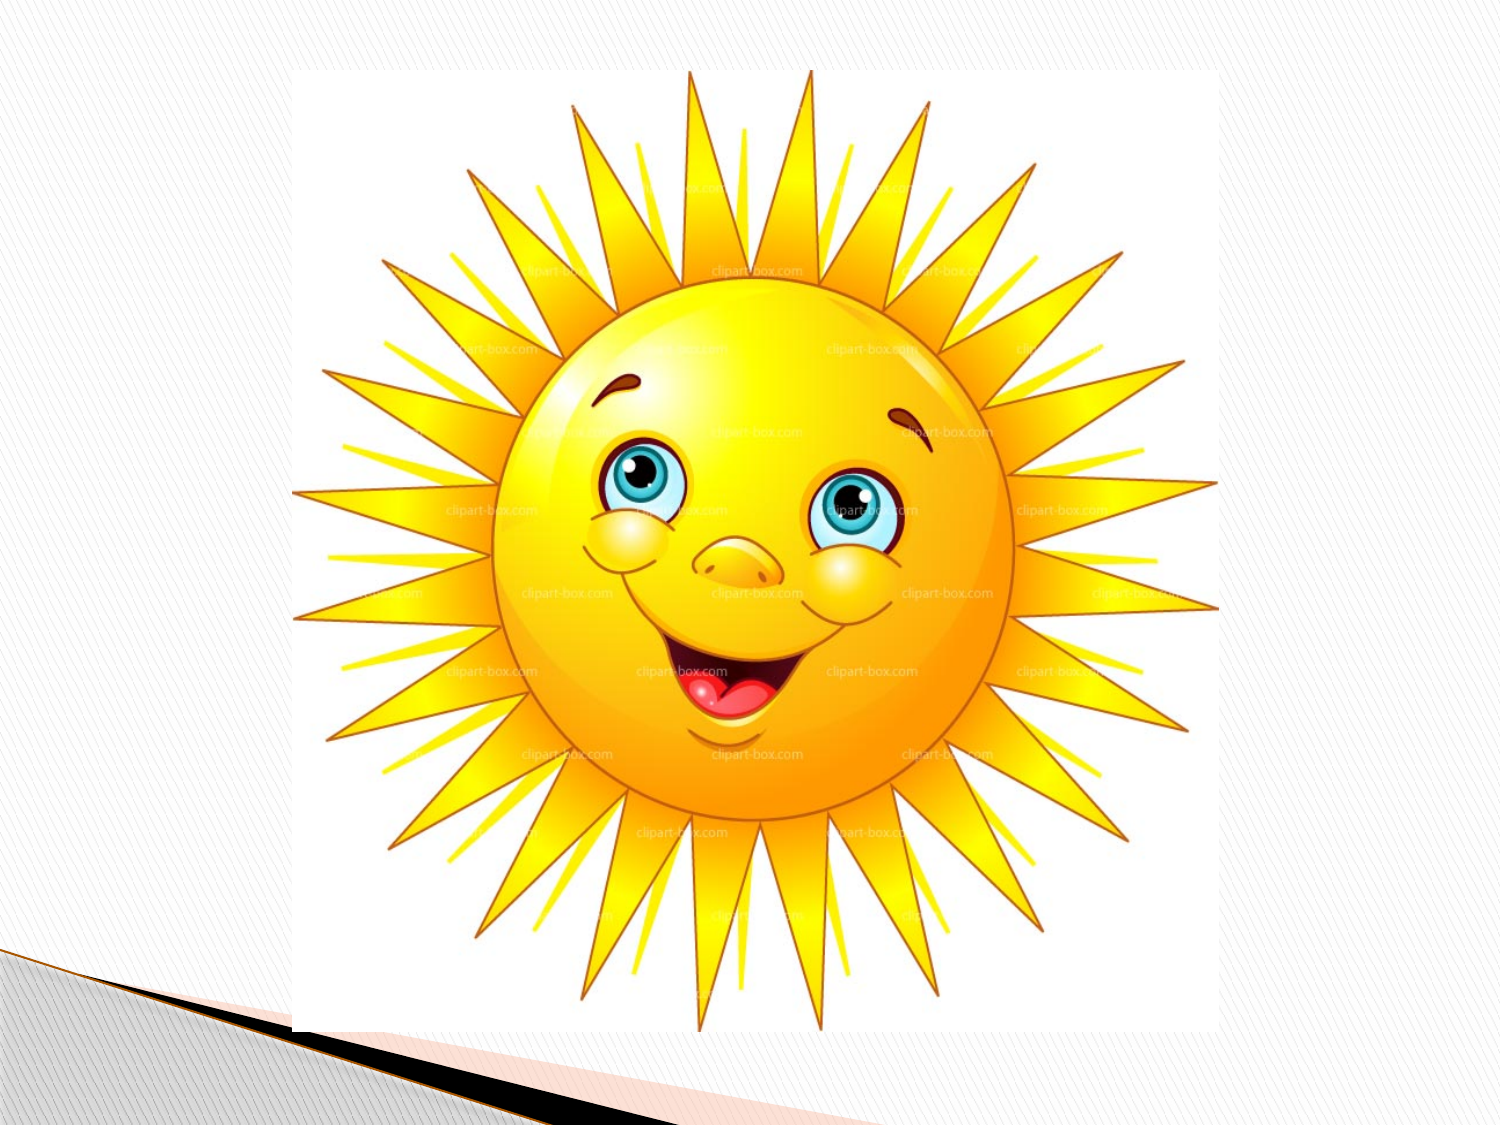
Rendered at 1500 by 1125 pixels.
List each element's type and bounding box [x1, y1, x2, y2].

picture [292, 70, 1219, 1032]
